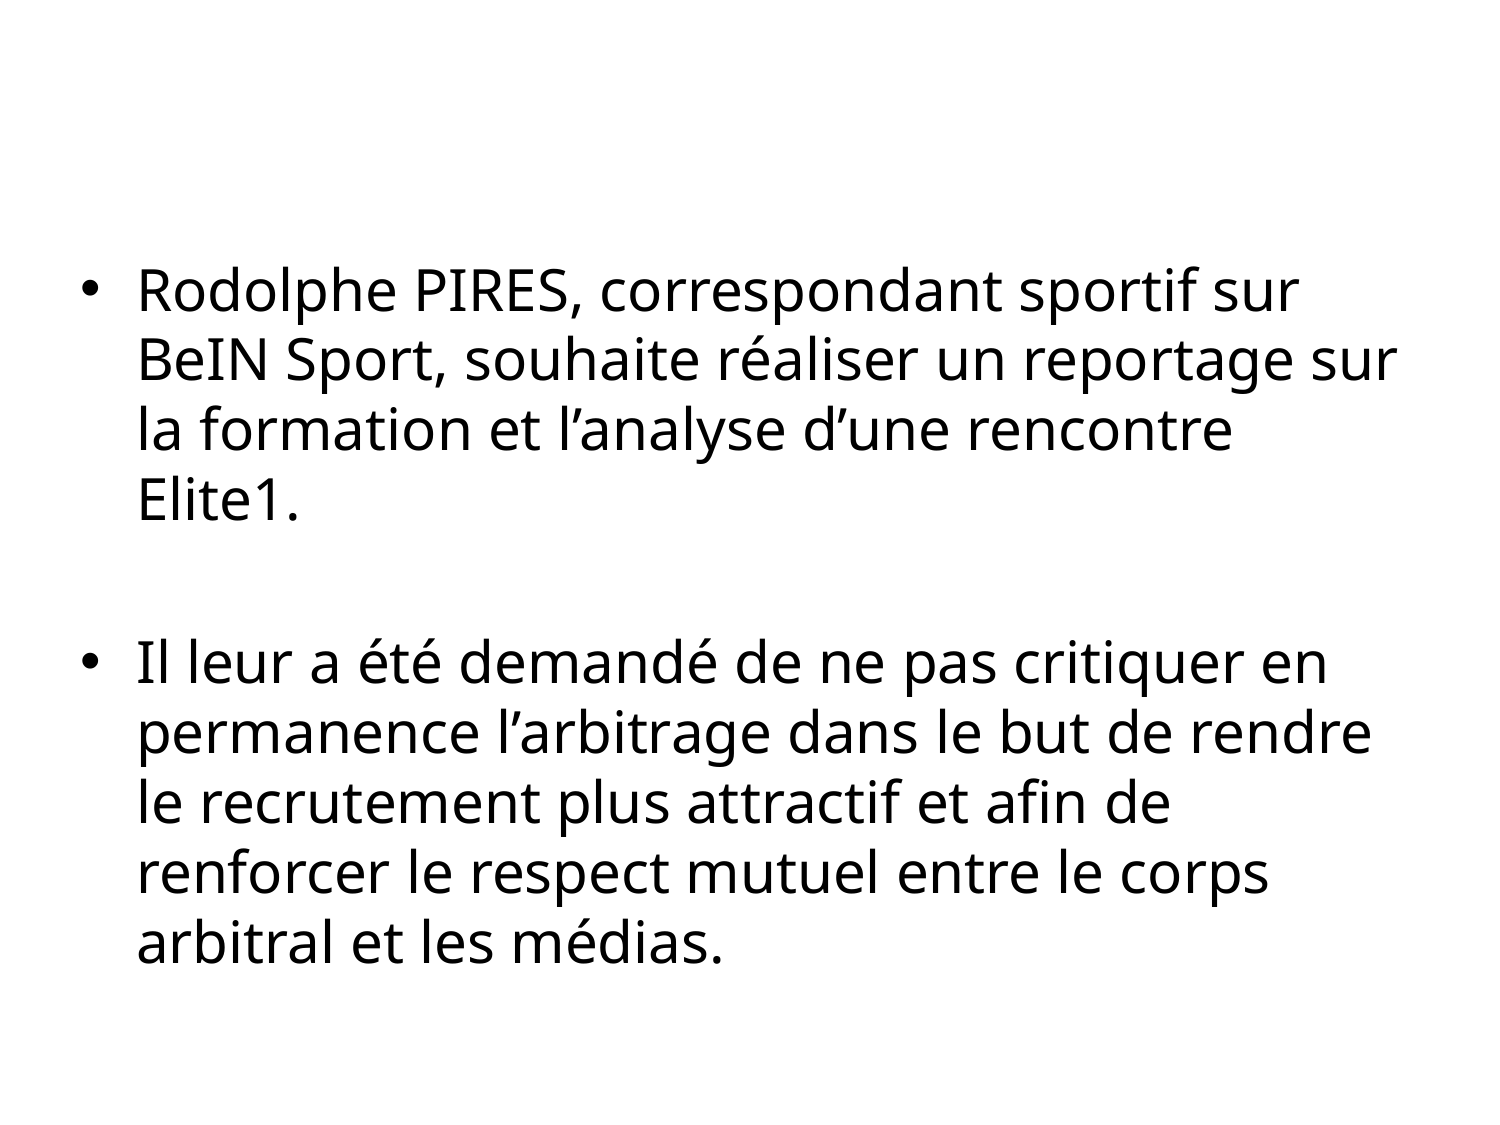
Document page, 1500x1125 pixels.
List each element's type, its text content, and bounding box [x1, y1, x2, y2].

list Rodolphe PIRES, correspondant sportif sur BeIN Sport, souhaite réaliser un reportage sur la formation et l’analyse d’une rencontre Elite1. Il leur a été demandé de ne pas critiquer en permanence l’arbitrage dans le but de rendre le recrutement plus attractif et afin de renforcer le respect mutuel entre le corps arbitral et les médias. [64, 245, 1415, 988]
